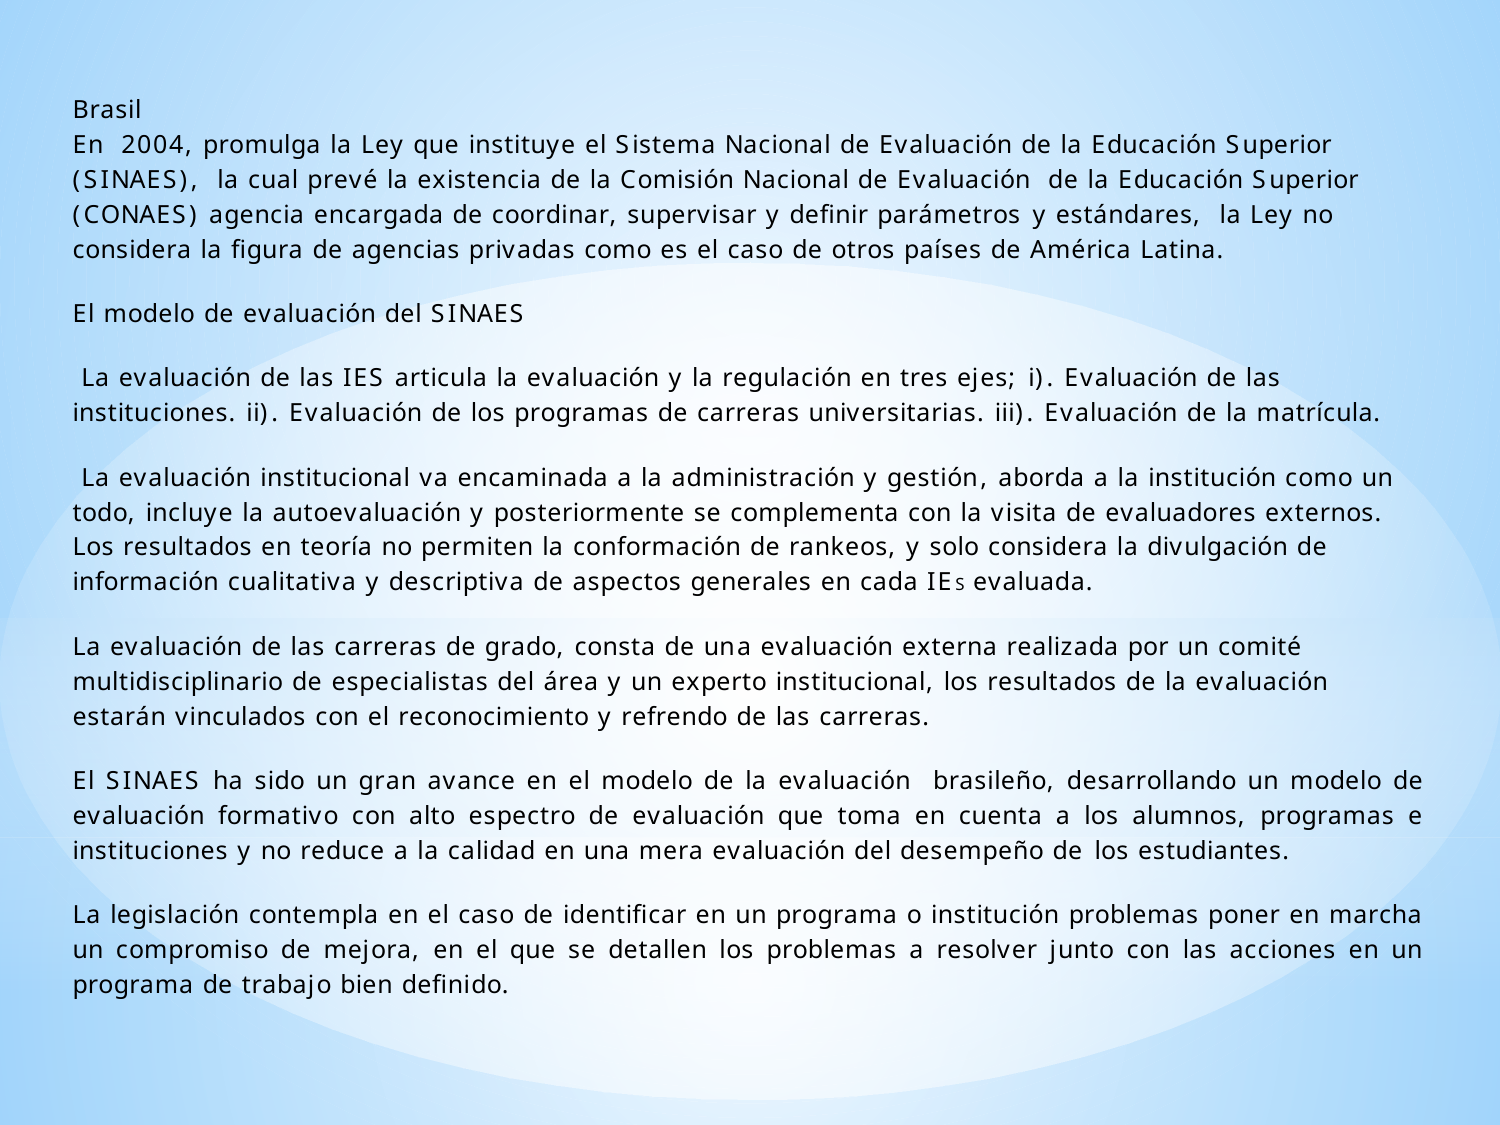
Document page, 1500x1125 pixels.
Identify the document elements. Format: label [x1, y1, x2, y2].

picture [72, 93, 1428, 1032]
